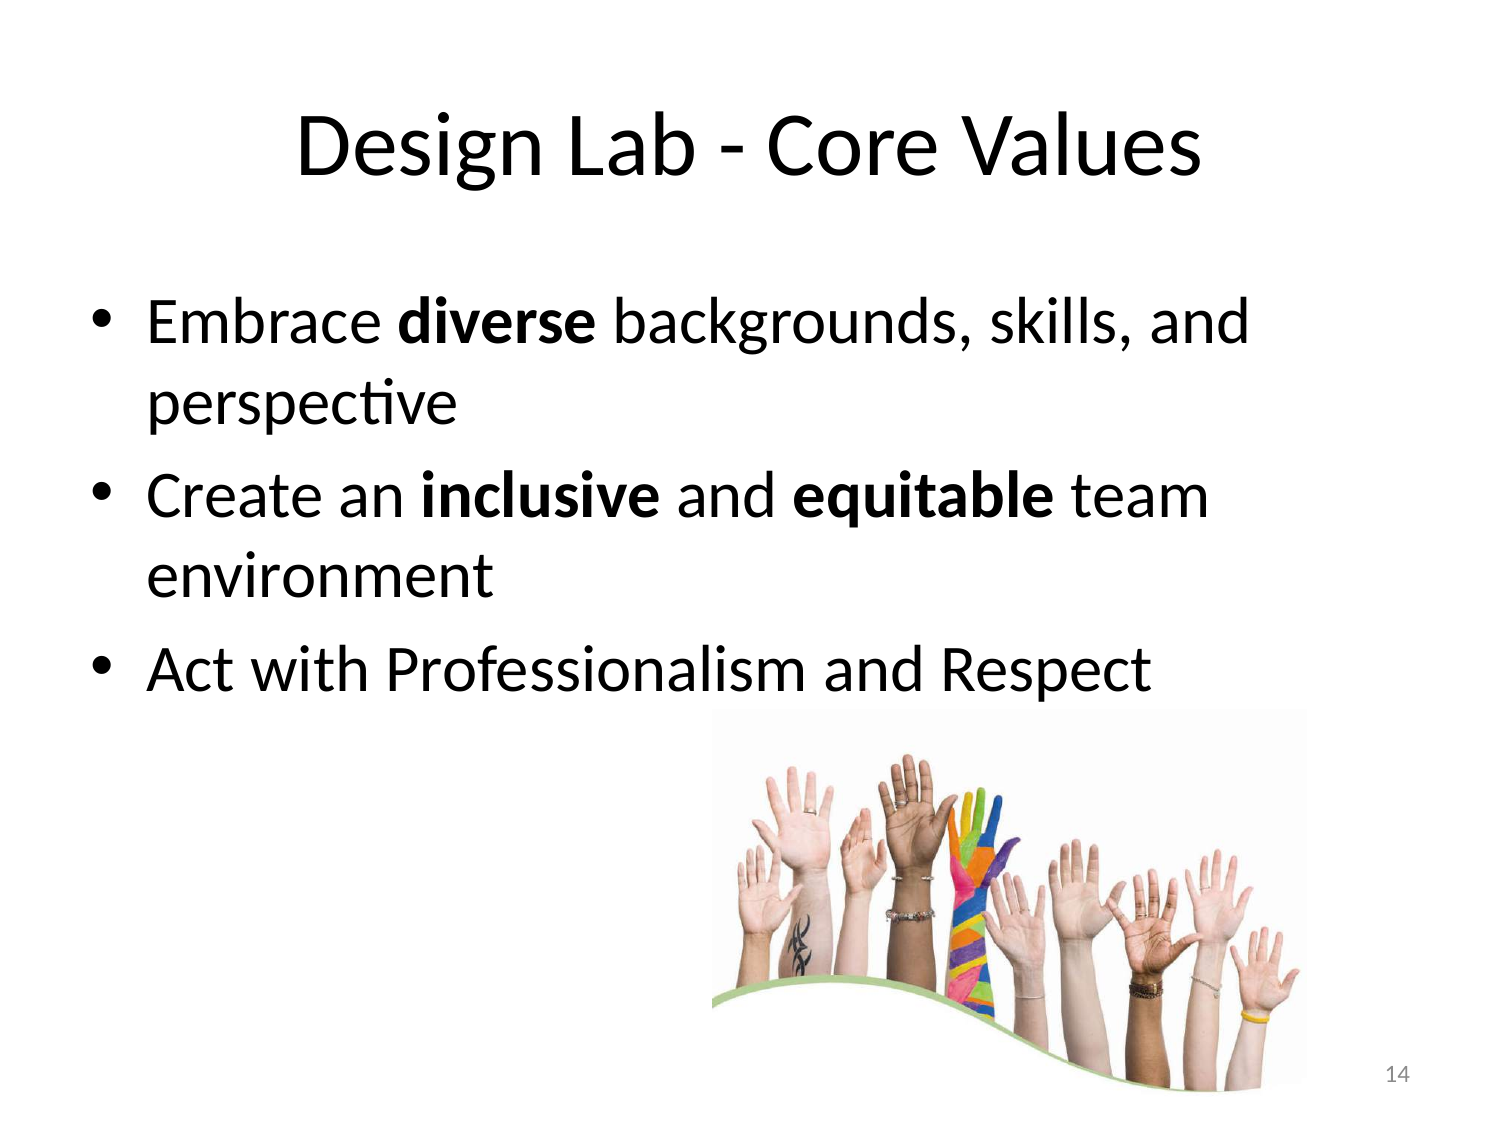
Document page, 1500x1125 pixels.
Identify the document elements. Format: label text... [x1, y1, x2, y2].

list Embrace diverse backgrounds, skills, and perspective Create an inclusive and equitable team environment Act with Professionalism and Respect [75, 269, 1425, 1080]
picture [712, 708, 1307, 1097]
title Design Lab - Core Values [75, 45, 1425, 233]
slide_number 14 [1307, 1042, 1425, 1103]
